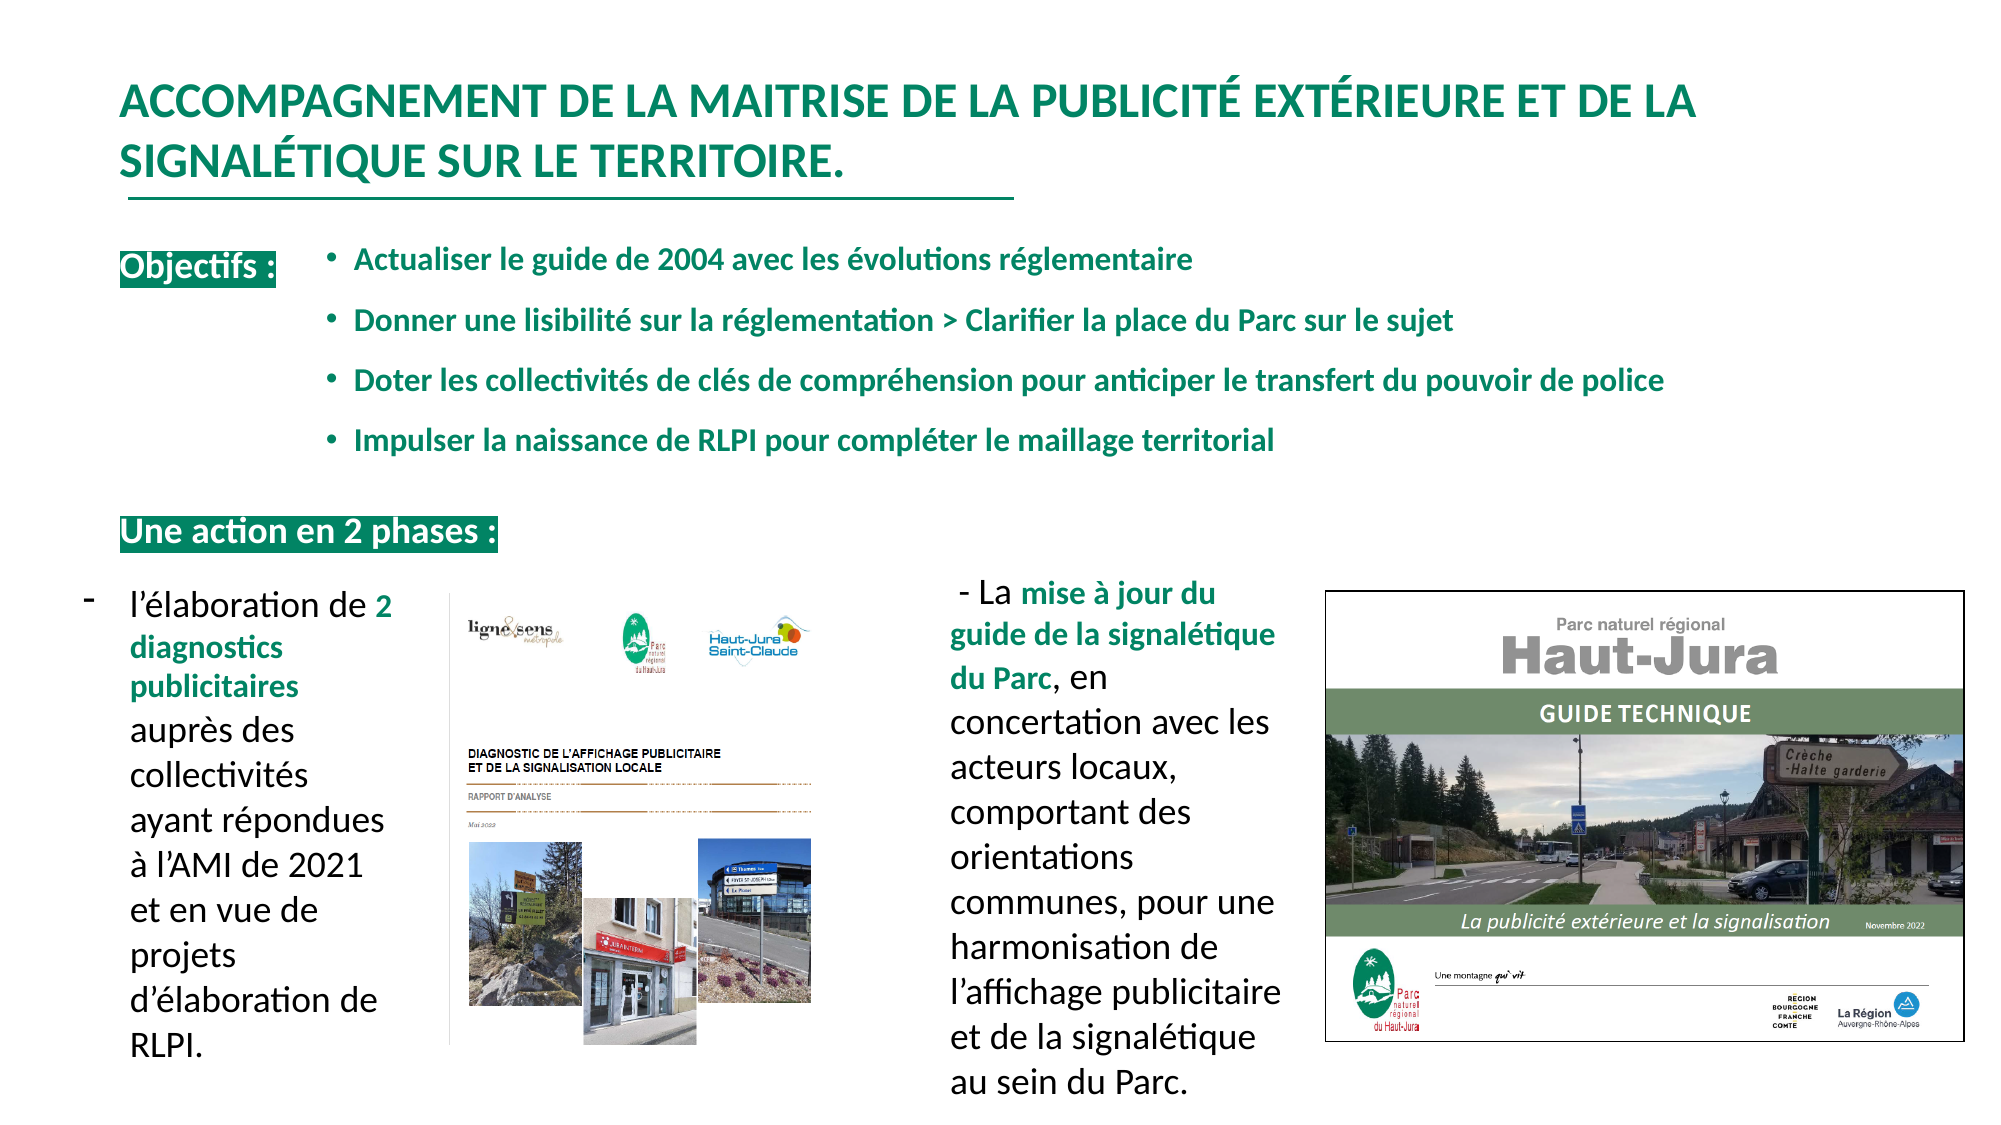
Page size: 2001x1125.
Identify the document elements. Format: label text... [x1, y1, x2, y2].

text_box accompagnement de la maitrise de la publicité extérieure et de la signalétique sur le territoire. [104, 60, 1852, 316]
text_box Objectifs : [104, 233, 310, 294]
picture [1326, 591, 1964, 1041]
text_box - La mise à jour du guide de la signalétique du Parc, en concertation avec les acteurs locaux, comportant des orientations communes, pour une harmonisation de l’affichage publicitaire et de la signalétique au sein du Parc. [935, 559, 1311, 1110]
text_box Une action en 2 phases : [104, 499, 1105, 559]
text_box l’élaboration de 2 diagnostics publicitaires auprès des collectivités ayant répondues à l’AMI de 2021 et en vue de projets d’élaboration de RLPI. [67, 572, 416, 1073]
text_box Actualiser le guide de 2004 avec les évolutions réglementaire Donner une lisibilité sur la réglementation > Clarifier la place du Parc sur le sujet Doter les collectivités de clés de compréhension pour anticiper le transfert du pouvoir de police Impulser la naissance de RLPI pour compléter le maillage territorial [310, 221, 1761, 466]
picture [449, 593, 831, 1045]
